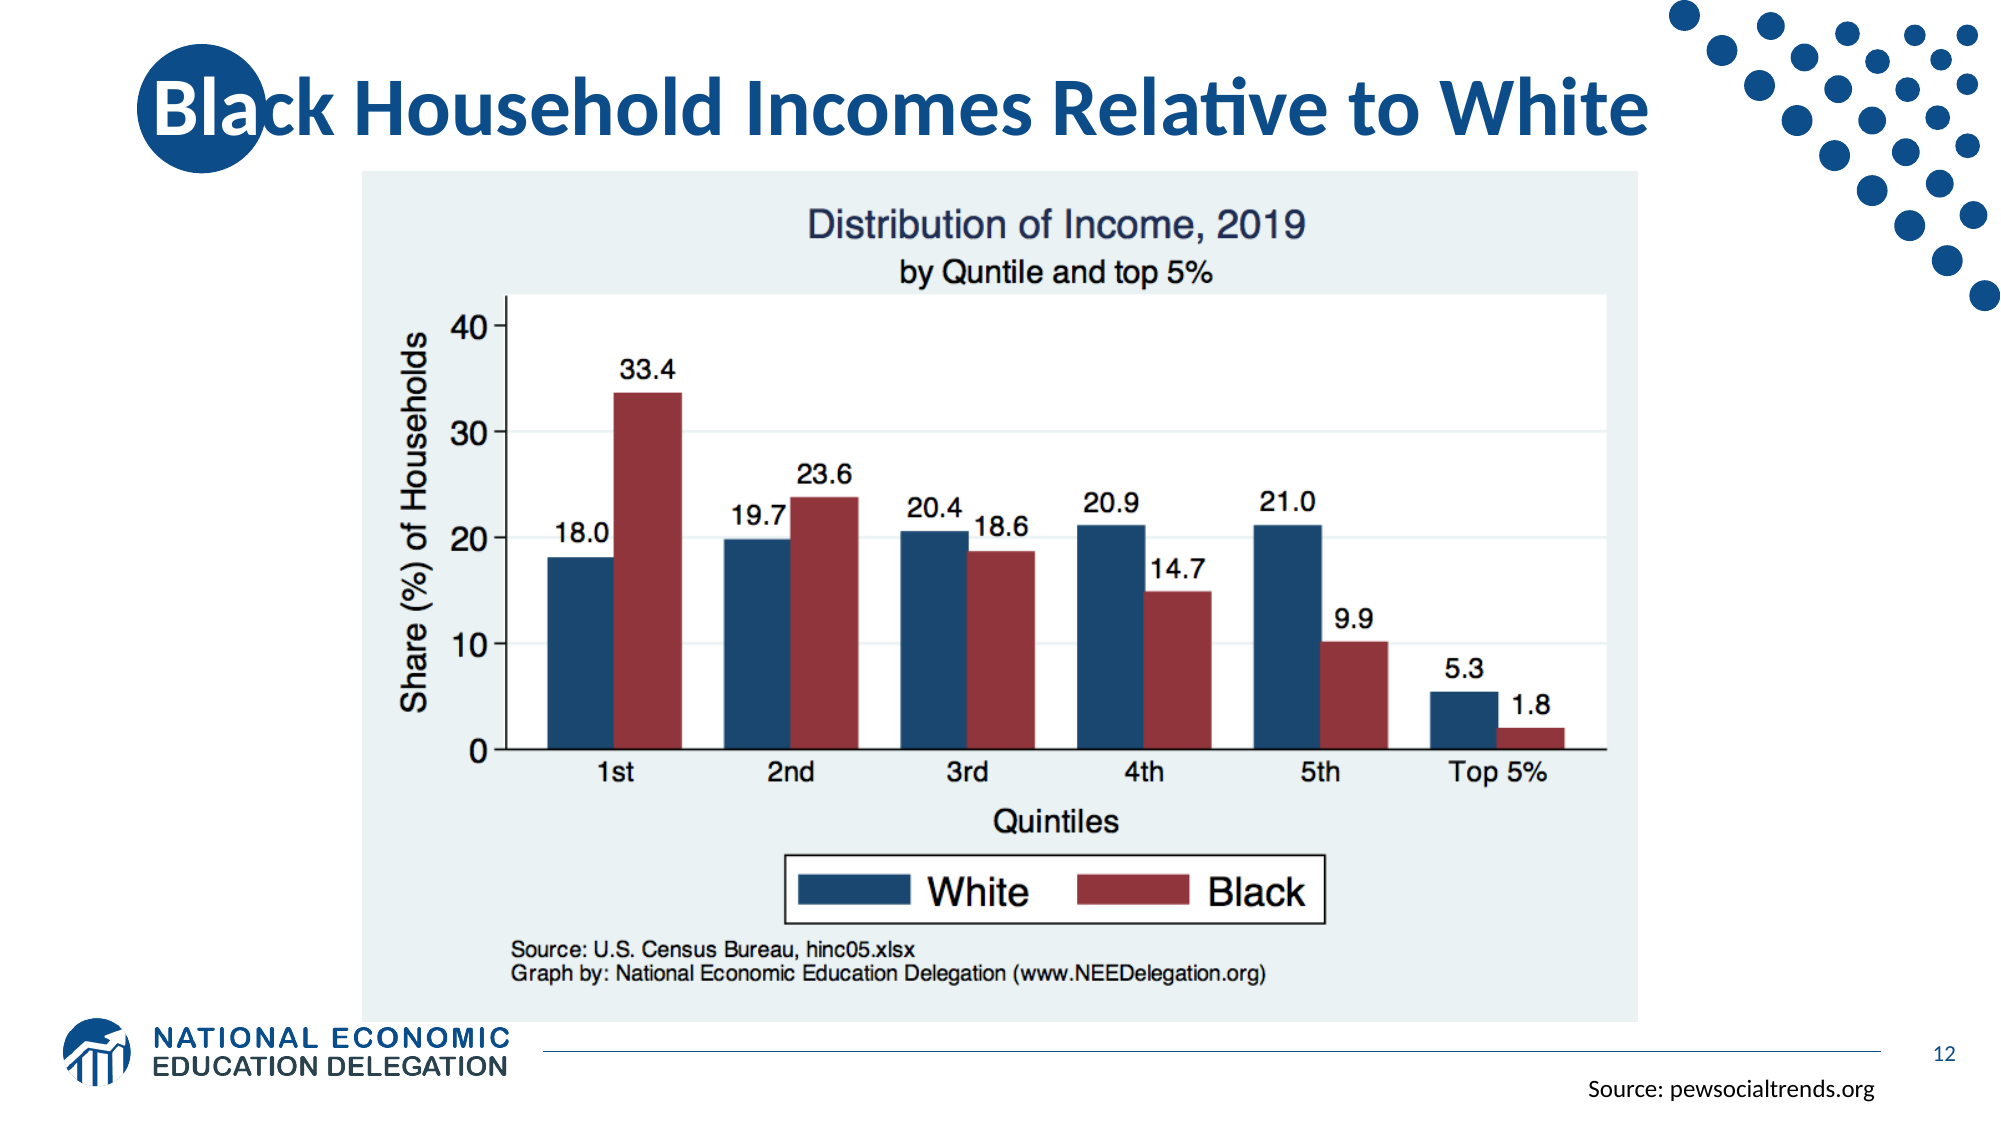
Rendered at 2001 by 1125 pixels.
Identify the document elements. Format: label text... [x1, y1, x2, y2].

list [362, 171, 1638, 1022]
picture [55, 1013, 520, 1091]
title Black Household Incomes Relative to White [137, 0, 1863, 218]
text_box Source: pewsocialtrends.org [1573, 1064, 1891, 1110]
slide_number 12 [1521, 1022, 1972, 1082]
